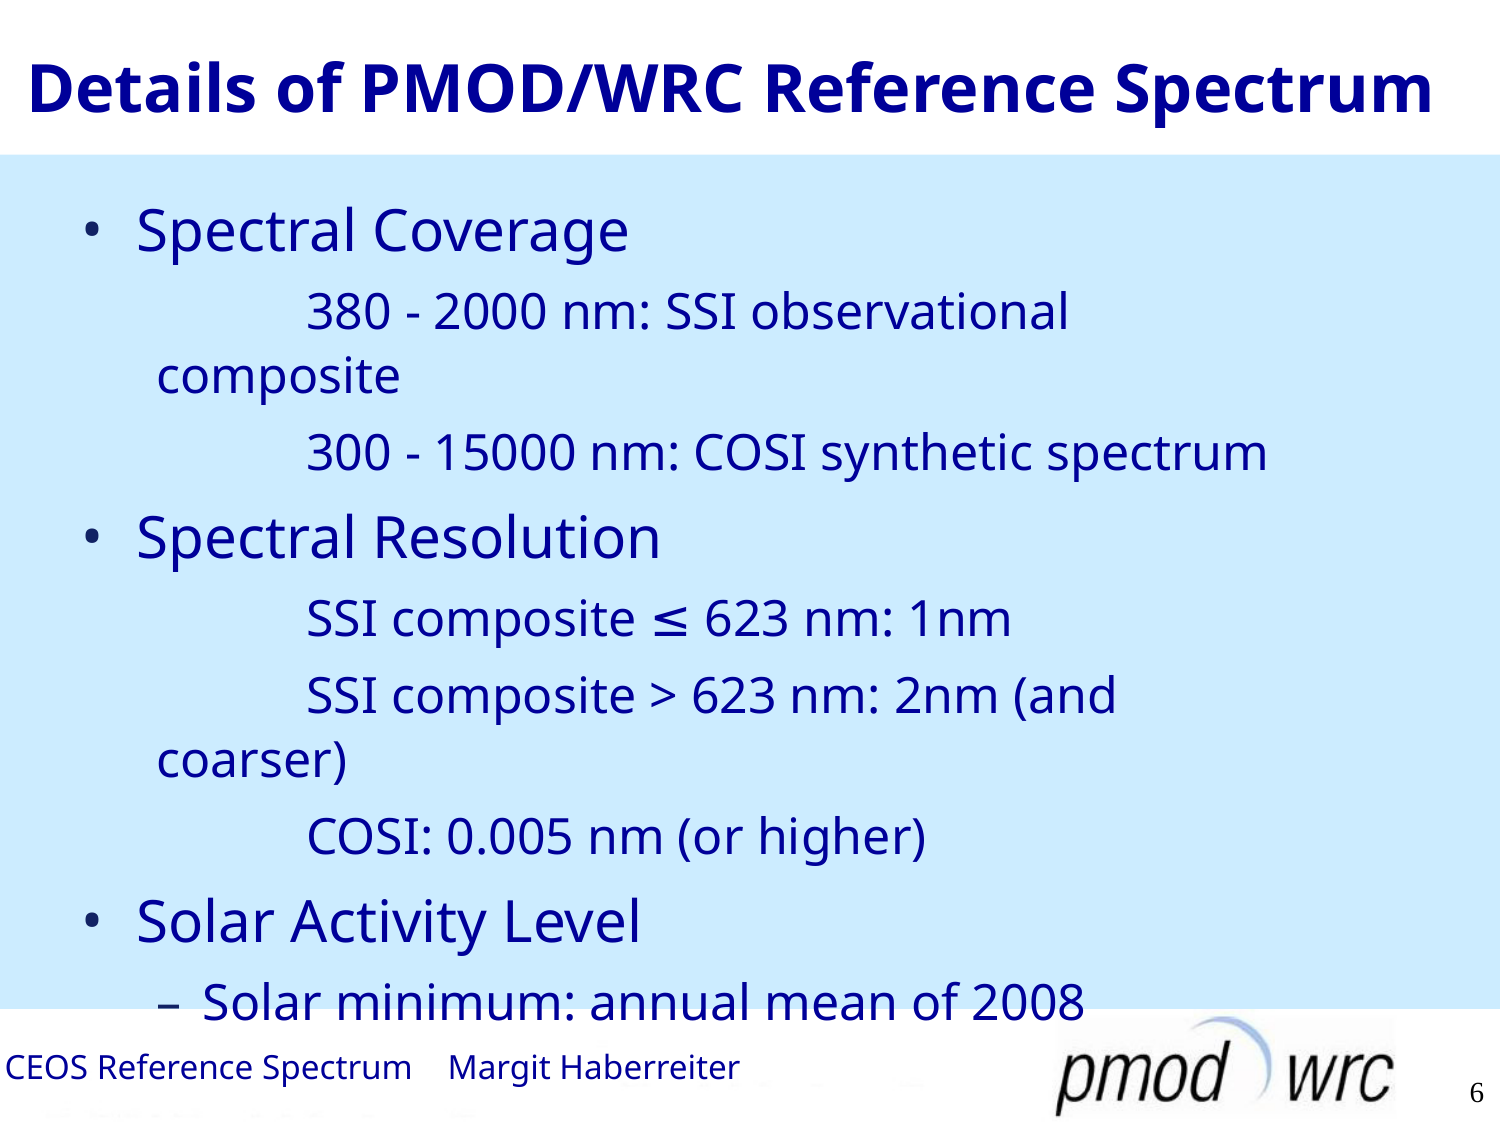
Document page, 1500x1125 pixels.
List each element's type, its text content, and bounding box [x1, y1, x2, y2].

picture [0, 1009, 1500, 1125]
title Details of PMOD/WRC Reference Spectrum [0, 0, 1463, 180]
text_box Spectral Coverage 380 - 2000 nm: SSI observational composite 300 - 15000 nm: COSI synthetic spectrum Spectral Resolution SSI composite ≤ 623 nm: 1nm SSI composite > 623 nm: 2nm (and coarser) COSI: 0.005 nm (or higher) Solar Activity Level Solar minimum: annual mean of 2008 [81, 188, 1313, 863]
footer CEOS Reference Spectrum Margit Haberreiter [4, 1049, 1500, 1124]
